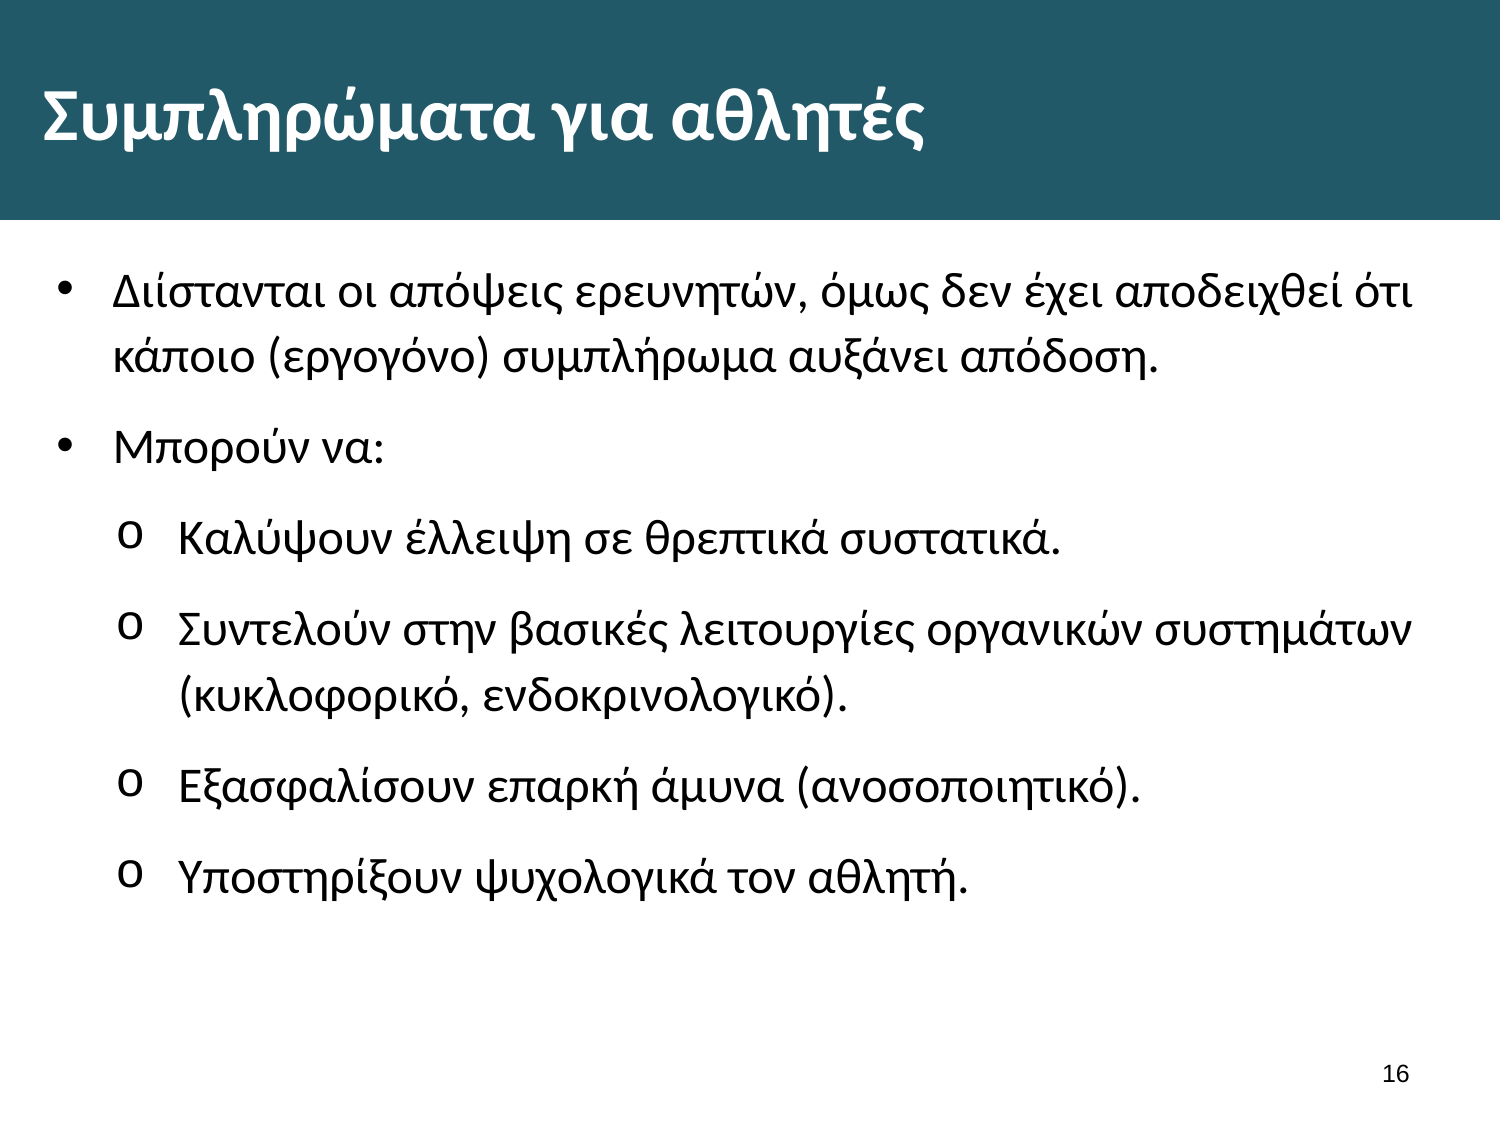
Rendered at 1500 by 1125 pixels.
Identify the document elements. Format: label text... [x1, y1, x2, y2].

slide_number 15 [1074, 1042, 1425, 1103]
title Συμπληρώματα για αθλητές [0, 0, 1500, 220]
list Διίστανται οι απόψεις ερευνητών, όμως δεν έχει αποδειχθεί ότι κάποιο (εργογόνο) συμπλήρωμα αυξάνει απόδοση. Μπορούν να: Καλύψουν έλλειψη σε θρεπτικά συστατικά. Συντελούν στην βασικές λειτουργίες οργανικών συστημάτων (κυκλοφορικό, ενδοκρινολογικό). Εξασφαλίσουν επαρκή άμυνα (ανοσοποιητικό). Υποστηρίξουν ψυχολογικά τον αθλητή. [41, 243, 1459, 1083]
